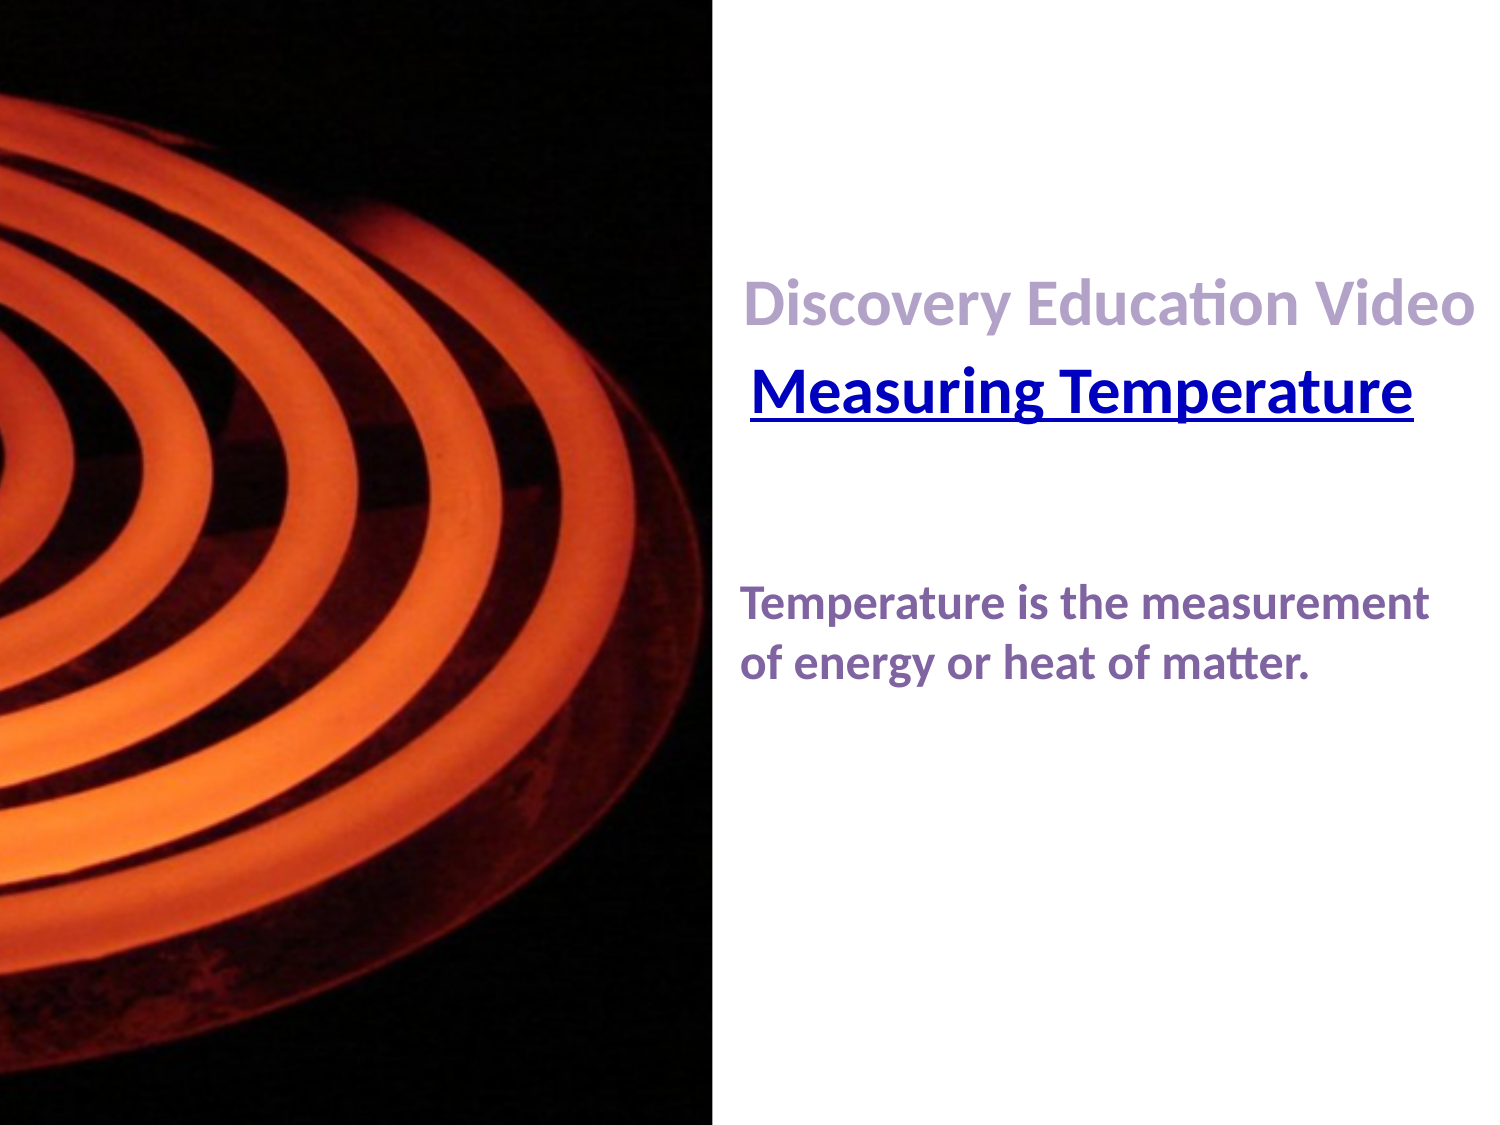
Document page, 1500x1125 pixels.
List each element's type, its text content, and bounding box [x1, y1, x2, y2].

picture [0, 0, 713, 1125]
text_box Measuring Temperature [735, 346, 1486, 450]
text_box Discovery Education Video [728, 251, 1492, 346]
text_box Temperature is the measurement of energy or heat of matter. [725, 562, 1450, 698]
